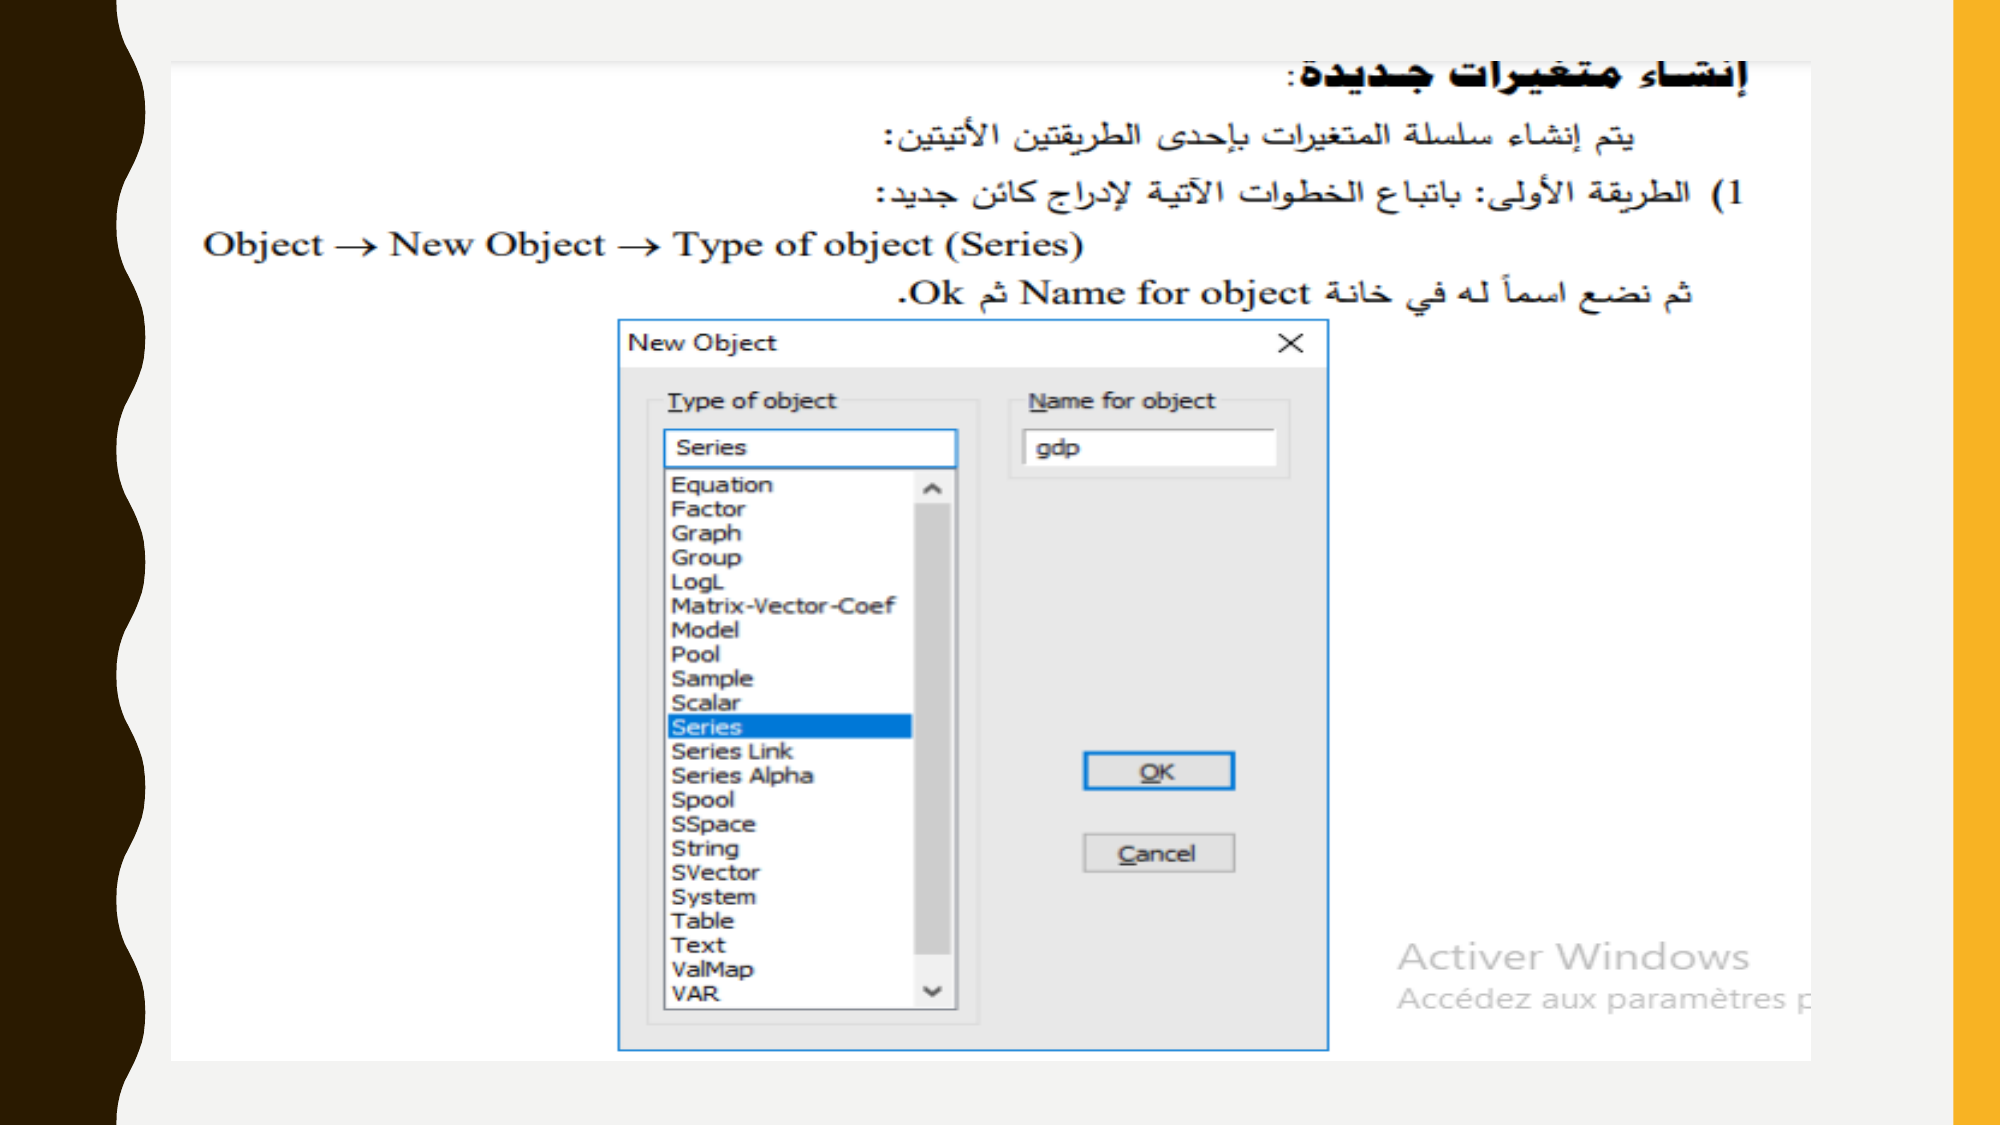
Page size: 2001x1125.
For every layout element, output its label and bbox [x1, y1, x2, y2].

picture [171, 61, 1811, 1061]
